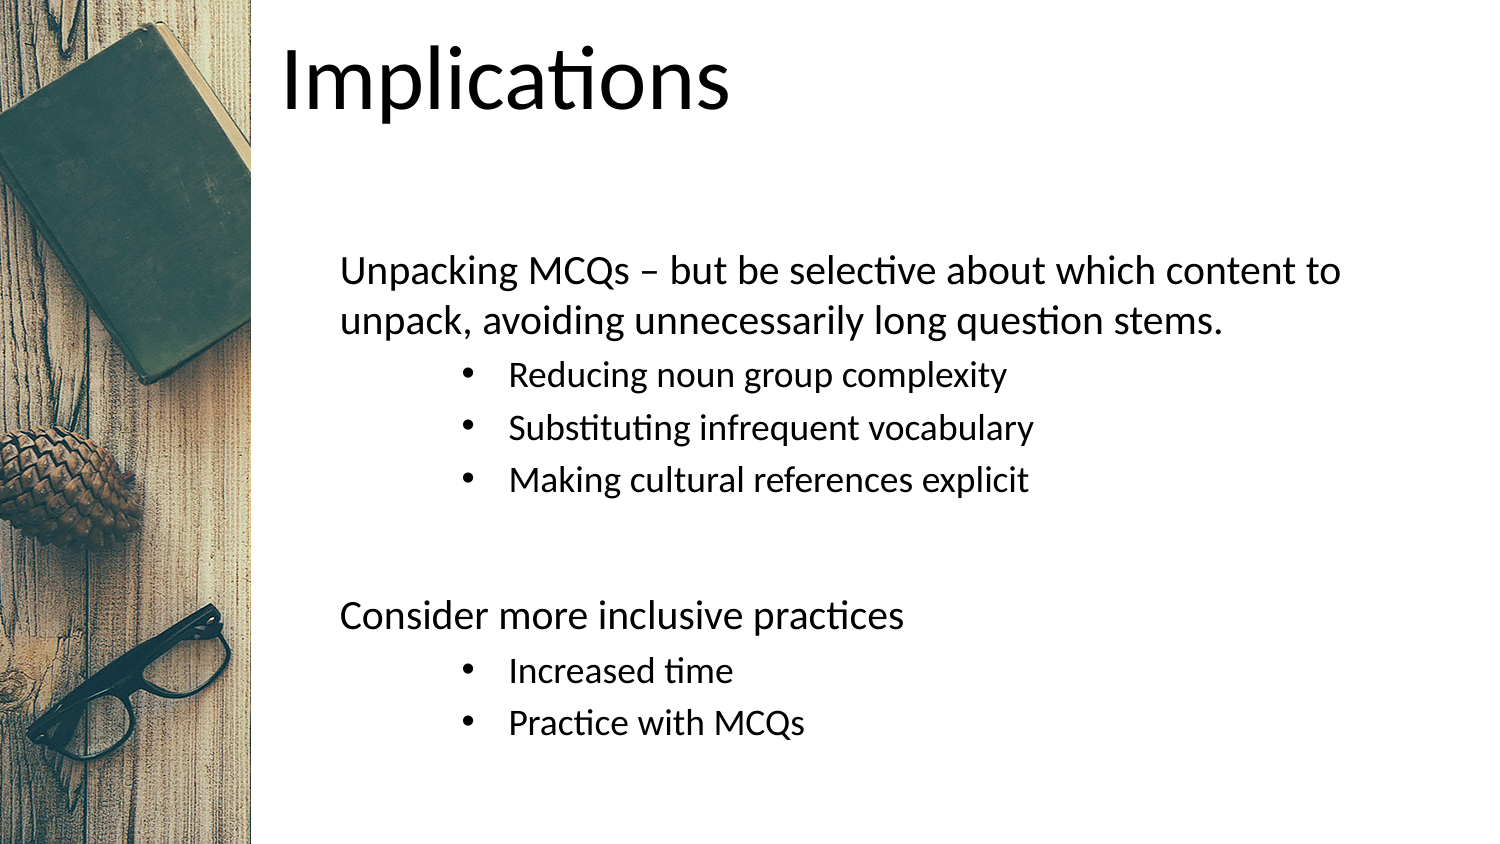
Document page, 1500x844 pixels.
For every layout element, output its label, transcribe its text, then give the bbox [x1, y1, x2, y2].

list Unpacking MCQs – but be selective about which content to unpack, avoiding unnecessarily long question stems. Reducing noun group complexity Substituting infrequent vocabulary Making cultural references explicit Consider more inclusive practices Increased time Practice with MCQs [324, 185, 1461, 800]
title Implications [265, 0, 1500, 146]
picture [0, 0, 1500, 844]
